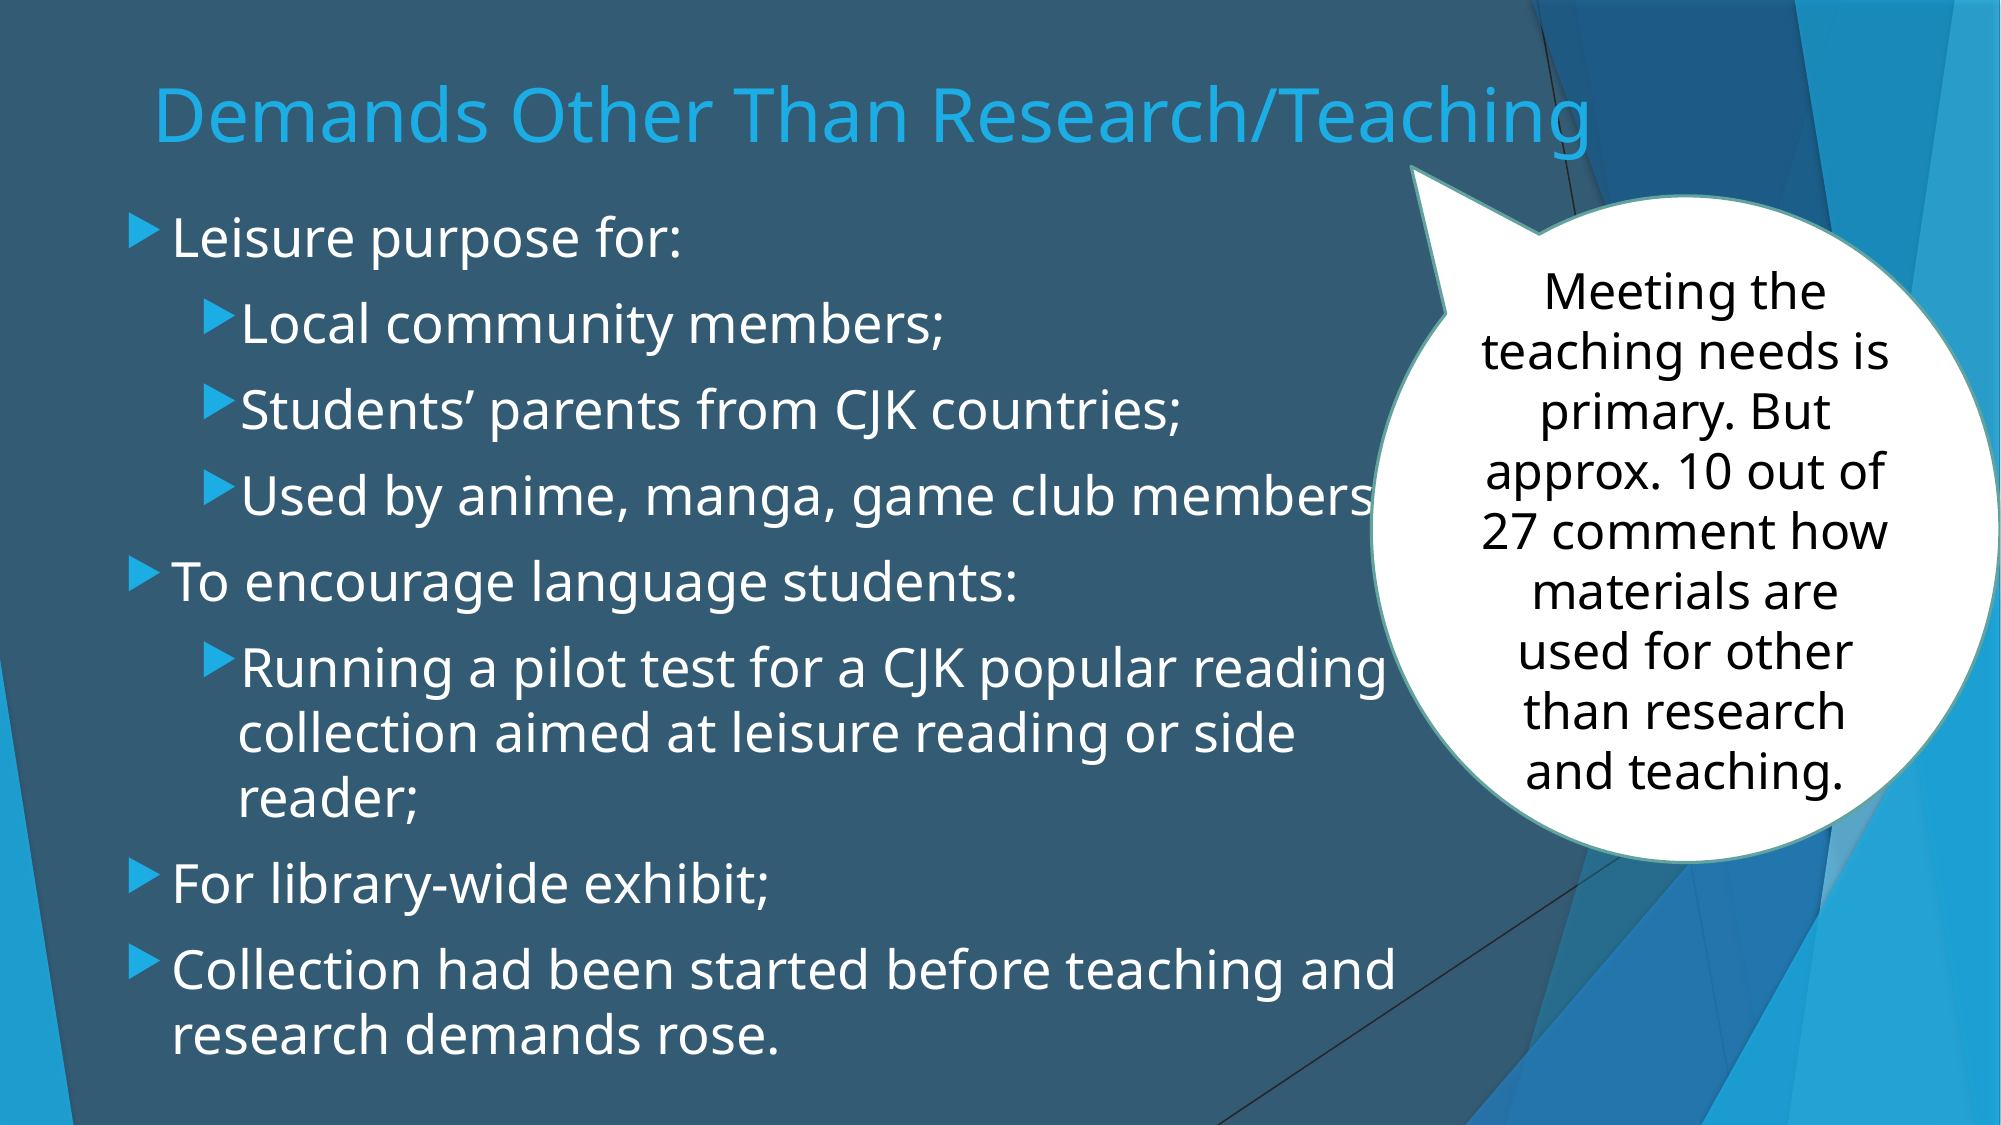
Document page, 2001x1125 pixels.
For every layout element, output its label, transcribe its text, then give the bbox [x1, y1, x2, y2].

list Leisure purpose for: Local community members; Students’ parents from CJK countries; Used by anime, manga, game club members To encourage language students: Running a pilot test for a CJK popular reading collection aimed at leisure reading or side reader; For library-wide exhibit; Collection had been started before teaching and research demands rose. [34, 195, 1436, 1088]
title Demands Other Than Research/Teaching [137, 59, 1863, 167]
text_box Meeting the teaching needs is primary. But approx. 10 out of 27 comment how materials are used for other than research and teaching. [1369, 164, 2000, 865]
